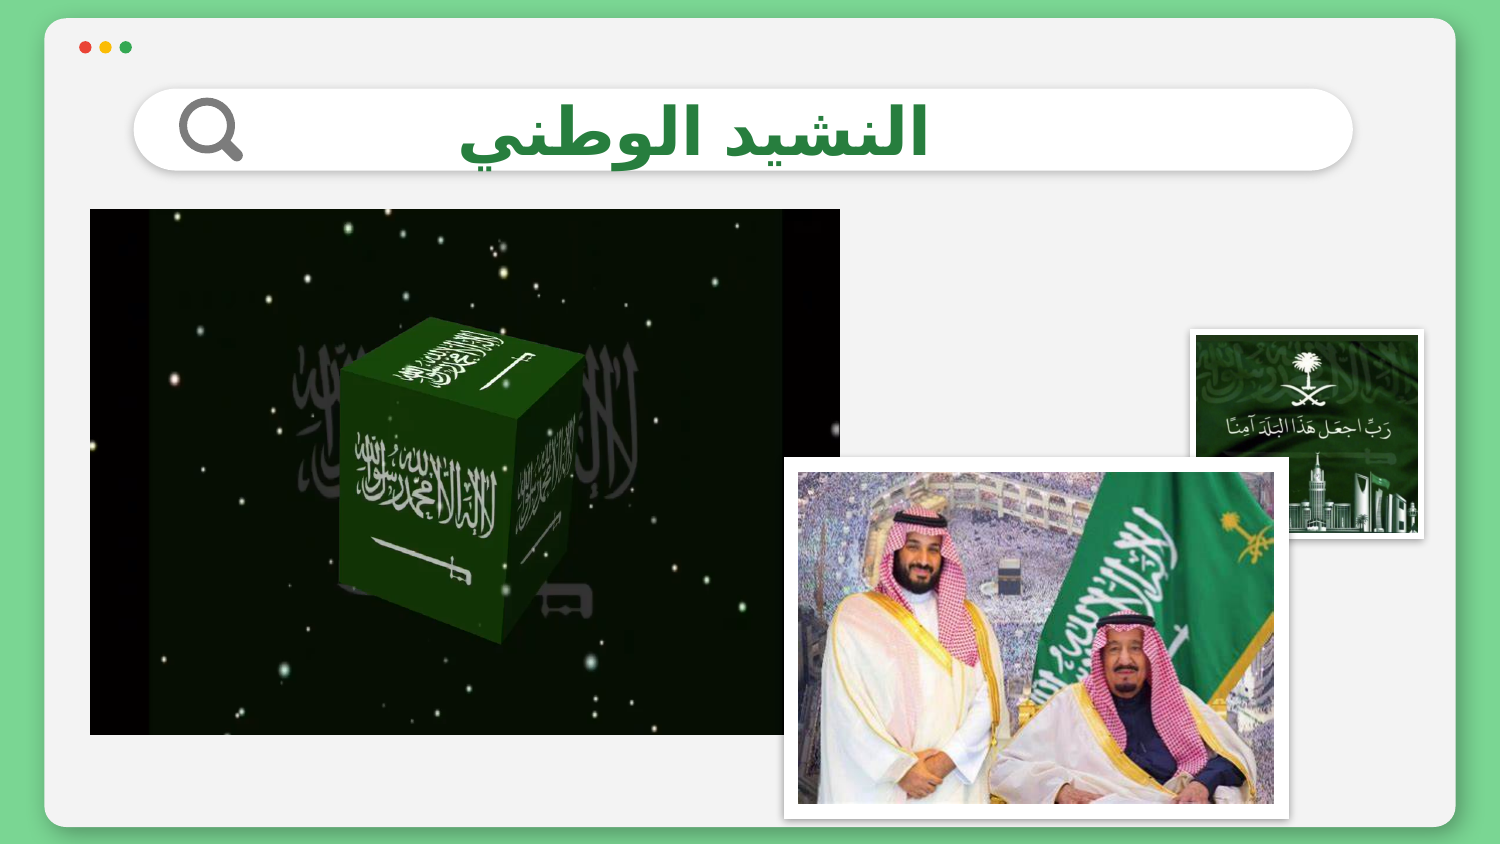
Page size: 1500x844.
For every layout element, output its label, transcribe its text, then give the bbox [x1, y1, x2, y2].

picture [797, 334, 1418, 805]
text_box النشيد الوطني [189, 81, 1201, 177]
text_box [89, 208, 841, 736]
